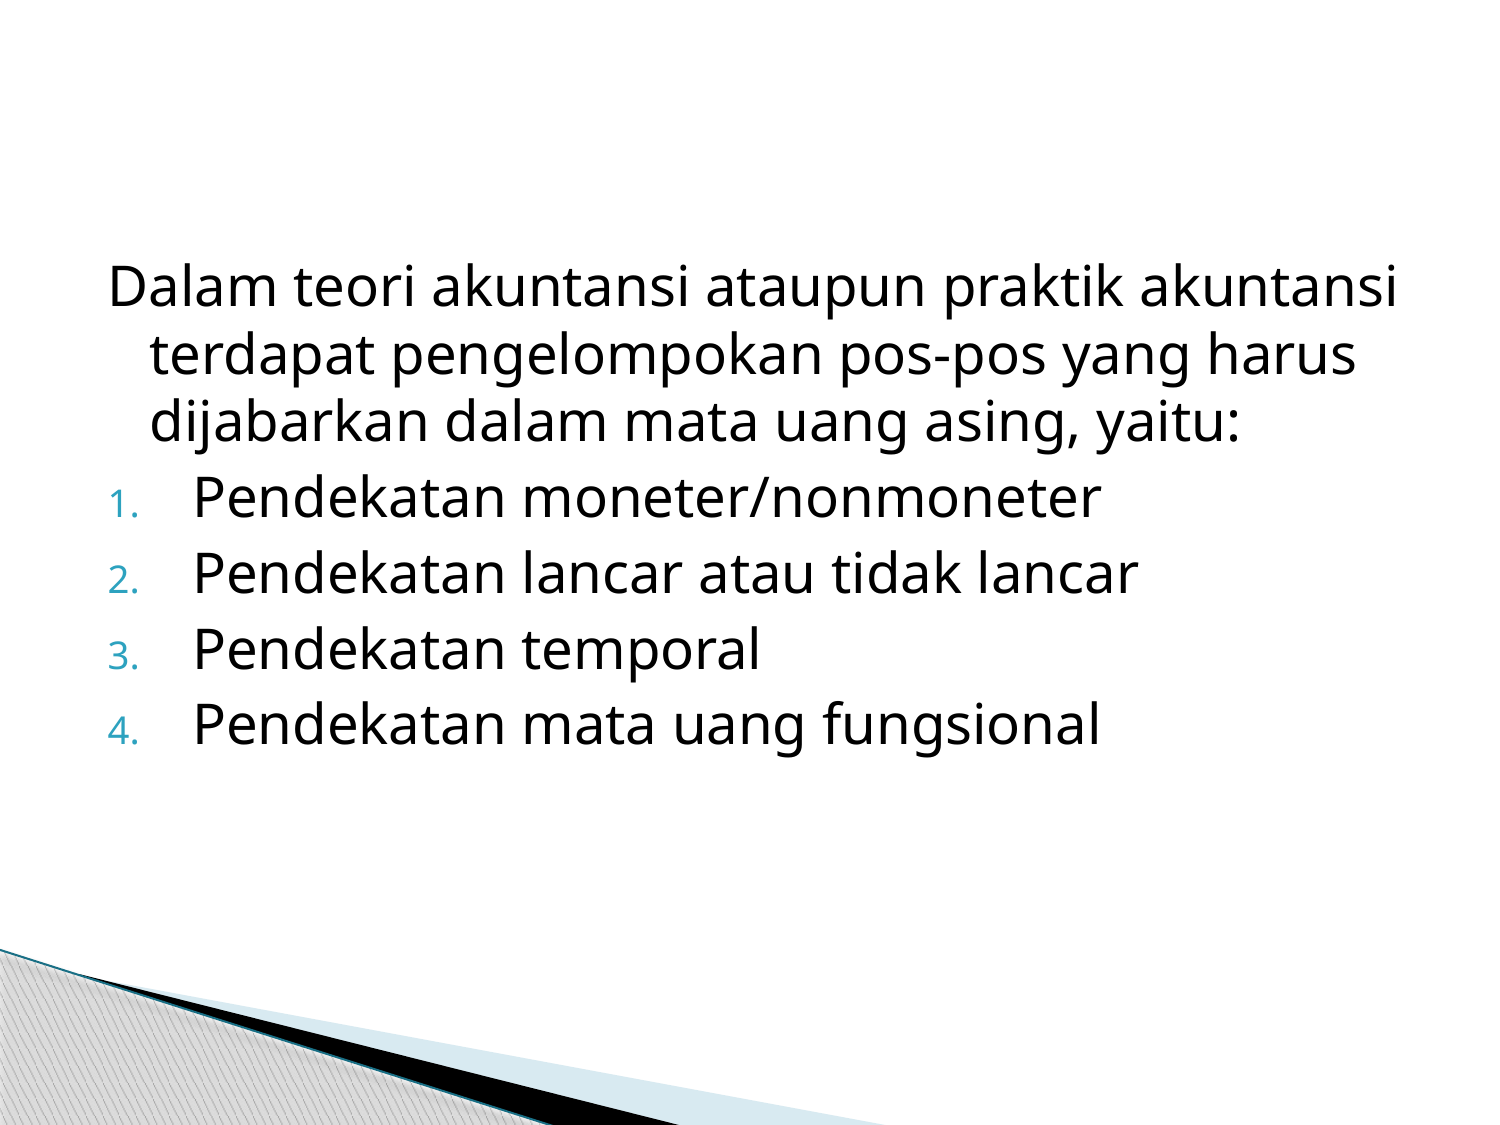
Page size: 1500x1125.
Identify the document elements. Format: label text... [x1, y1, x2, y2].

list Dalam teori akuntansi ataupun praktik akuntansi terdapat pengelompokan pos-pos yang harus dijabarkan dalam mata uang asing, yaitu: Pendekatan moneter/nonmoneter Pendekatan lancar atau tidak lancar Pendekatan temporal Pendekatan mata uang fungsional [75, 243, 1425, 986]
